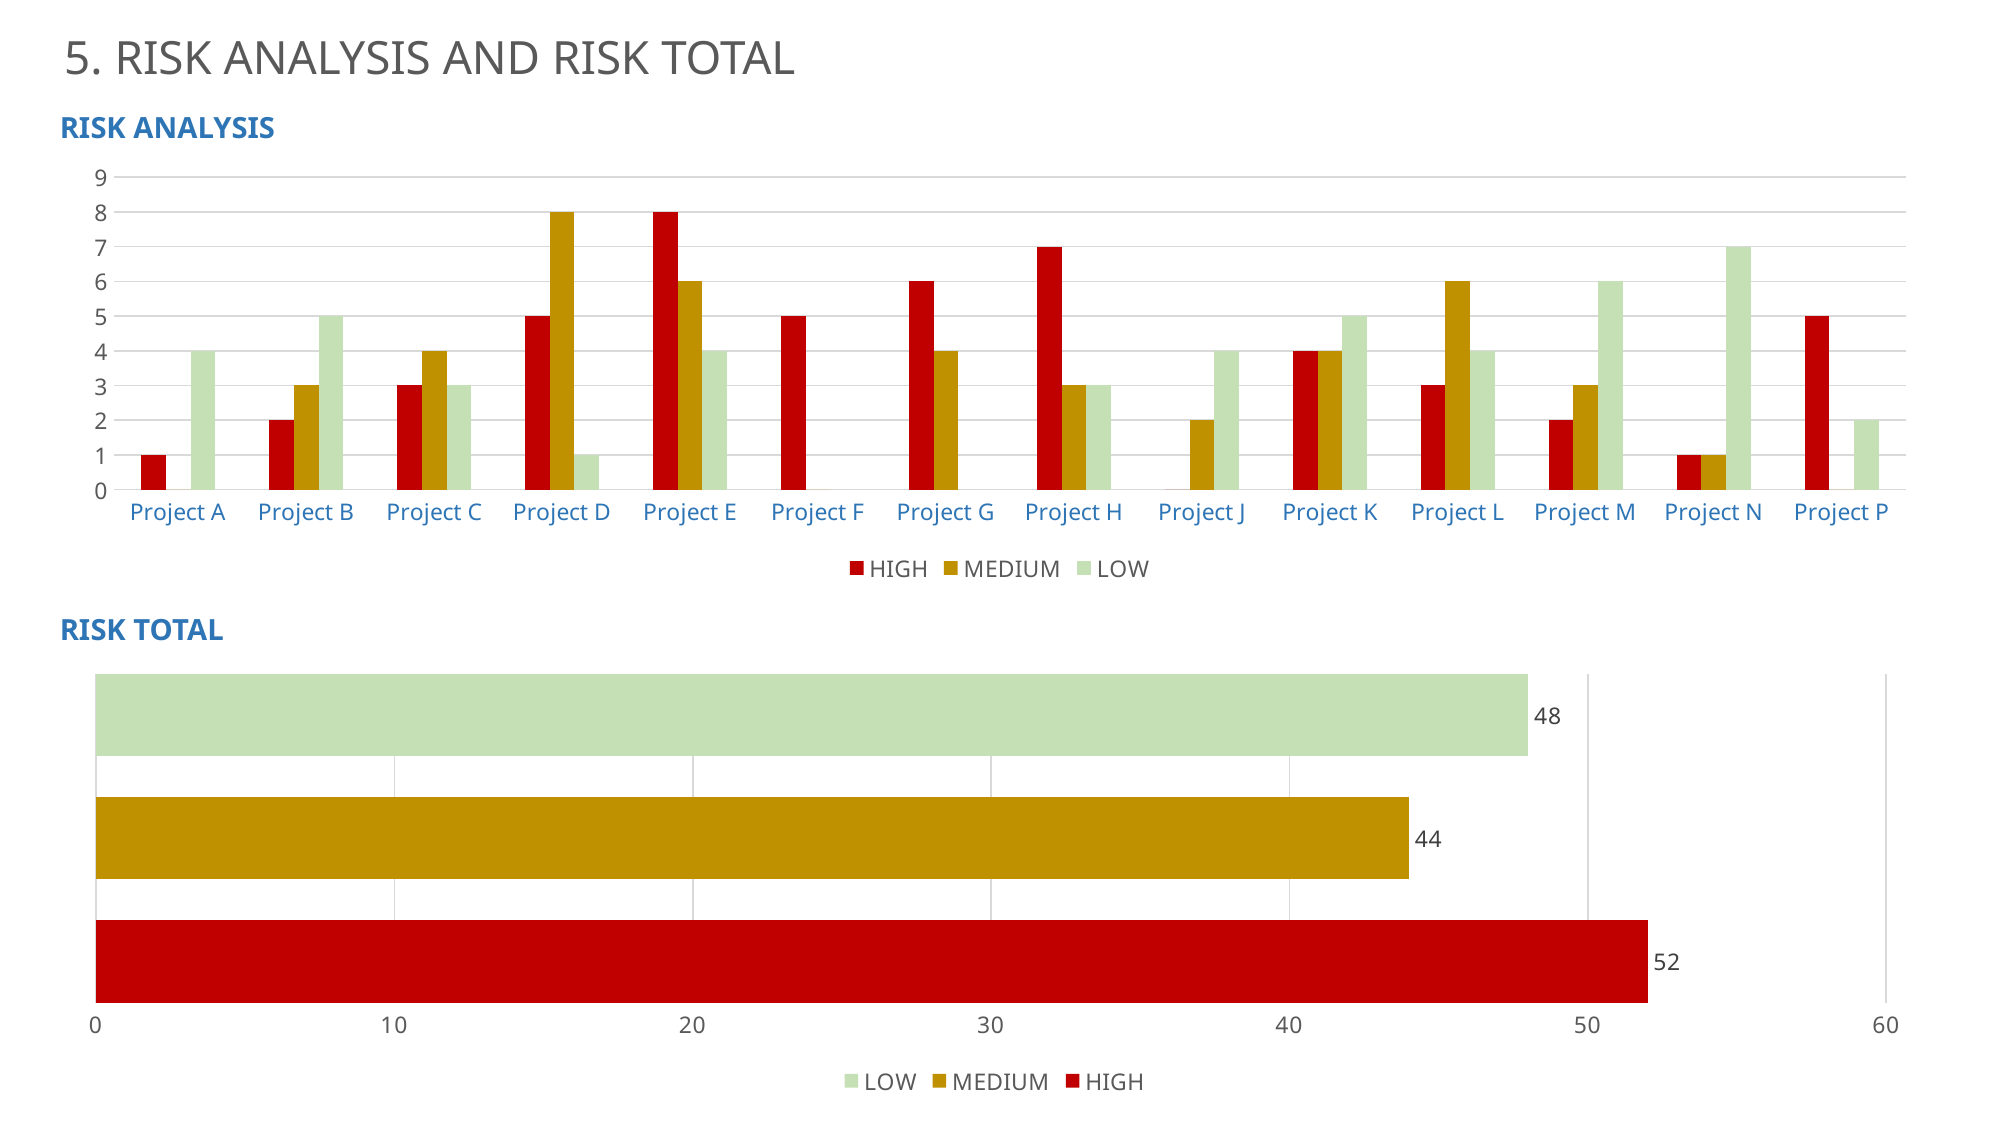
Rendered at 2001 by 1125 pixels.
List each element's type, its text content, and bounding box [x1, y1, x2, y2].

chart [56, 152, 1944, 590]
text_box 5. RISK ANALYSIS AND RISK TOTAL [49, 21, 811, 91]
text_box RISK TOTAL [45, 603, 239, 654]
text_box RISK ANALYSIS [44, 101, 290, 152]
chart [51, 665, 1939, 1103]
